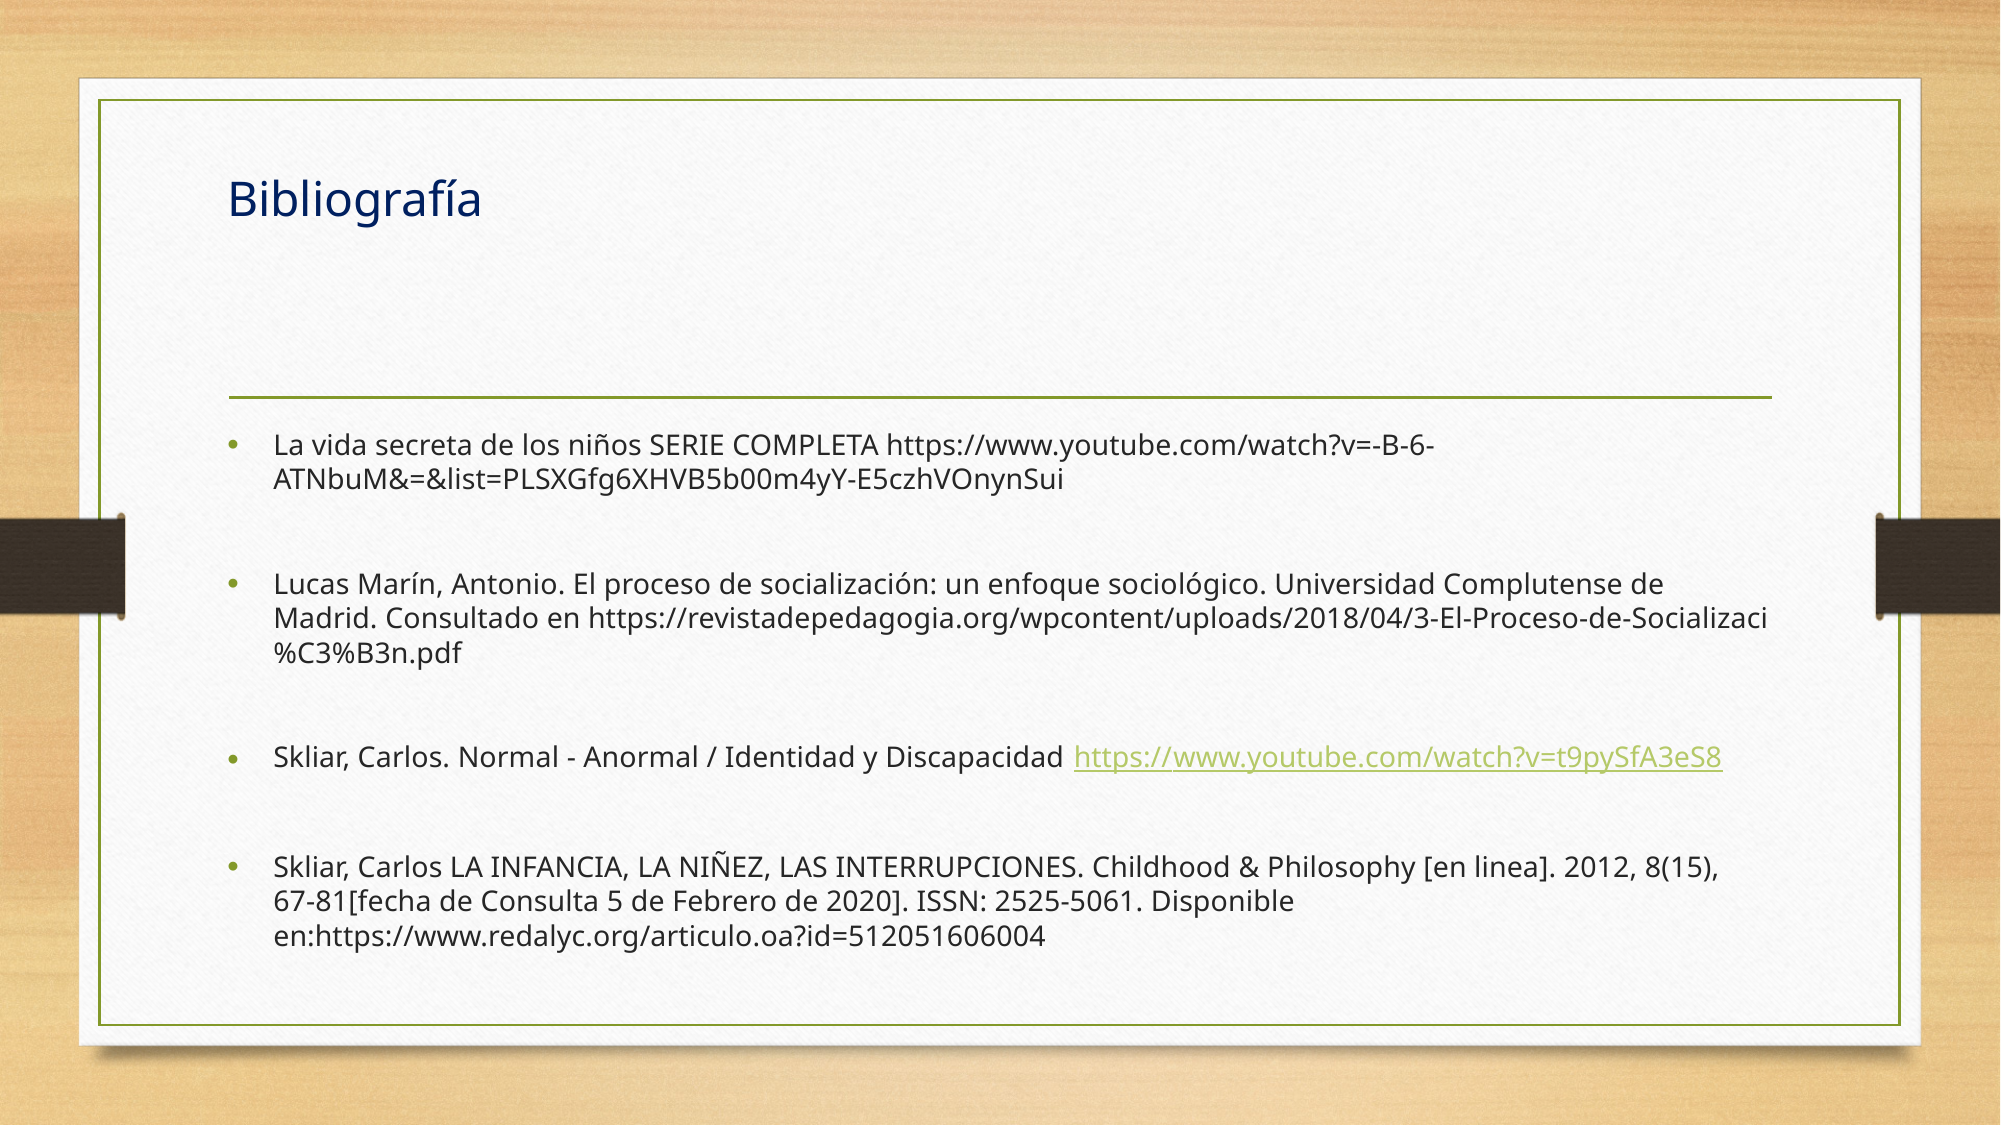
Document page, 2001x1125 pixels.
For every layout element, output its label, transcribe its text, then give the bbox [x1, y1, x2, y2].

list La vida secreta de los niños SERIE COMPLETA https://www.youtube.com/watch?v=-B-6- ATNbuM&=&list=PLSXGfg6XHVB5b00m4yY-E5czhVOnynSui Lucas Marín, Antonio. El proceso de socialización: un enfoque sociológico. Universidad Complutense de Madrid. Consultado en https://revistadepedagogia.org/wpcontent/uploads/2018/04/3-El-Proceso-de-Socializaci%C3%B3n.pdf Skliar, Carlos. Normal - Anormal / Identidad y Discapacidad https://www.youtube.com/watch?v=t9pySfA3eS8 Skliar, Carlos LA INFANCIA, LA NIÑEZ, LAS INTERRUPCIONES. Childhood & Philosophy [en linea]. 2012, 8(15), 67-81[fecha de Consulta 5 de Febrero de 2020]. ISSN: 2525-5061. Disponible en:https://www.redalyc.org/articulo.oa?id=512051606004 [212, 419, 1788, 964]
picture [0, 0, 2001, 1125]
title Bibliografía [212, 161, 1788, 234]
